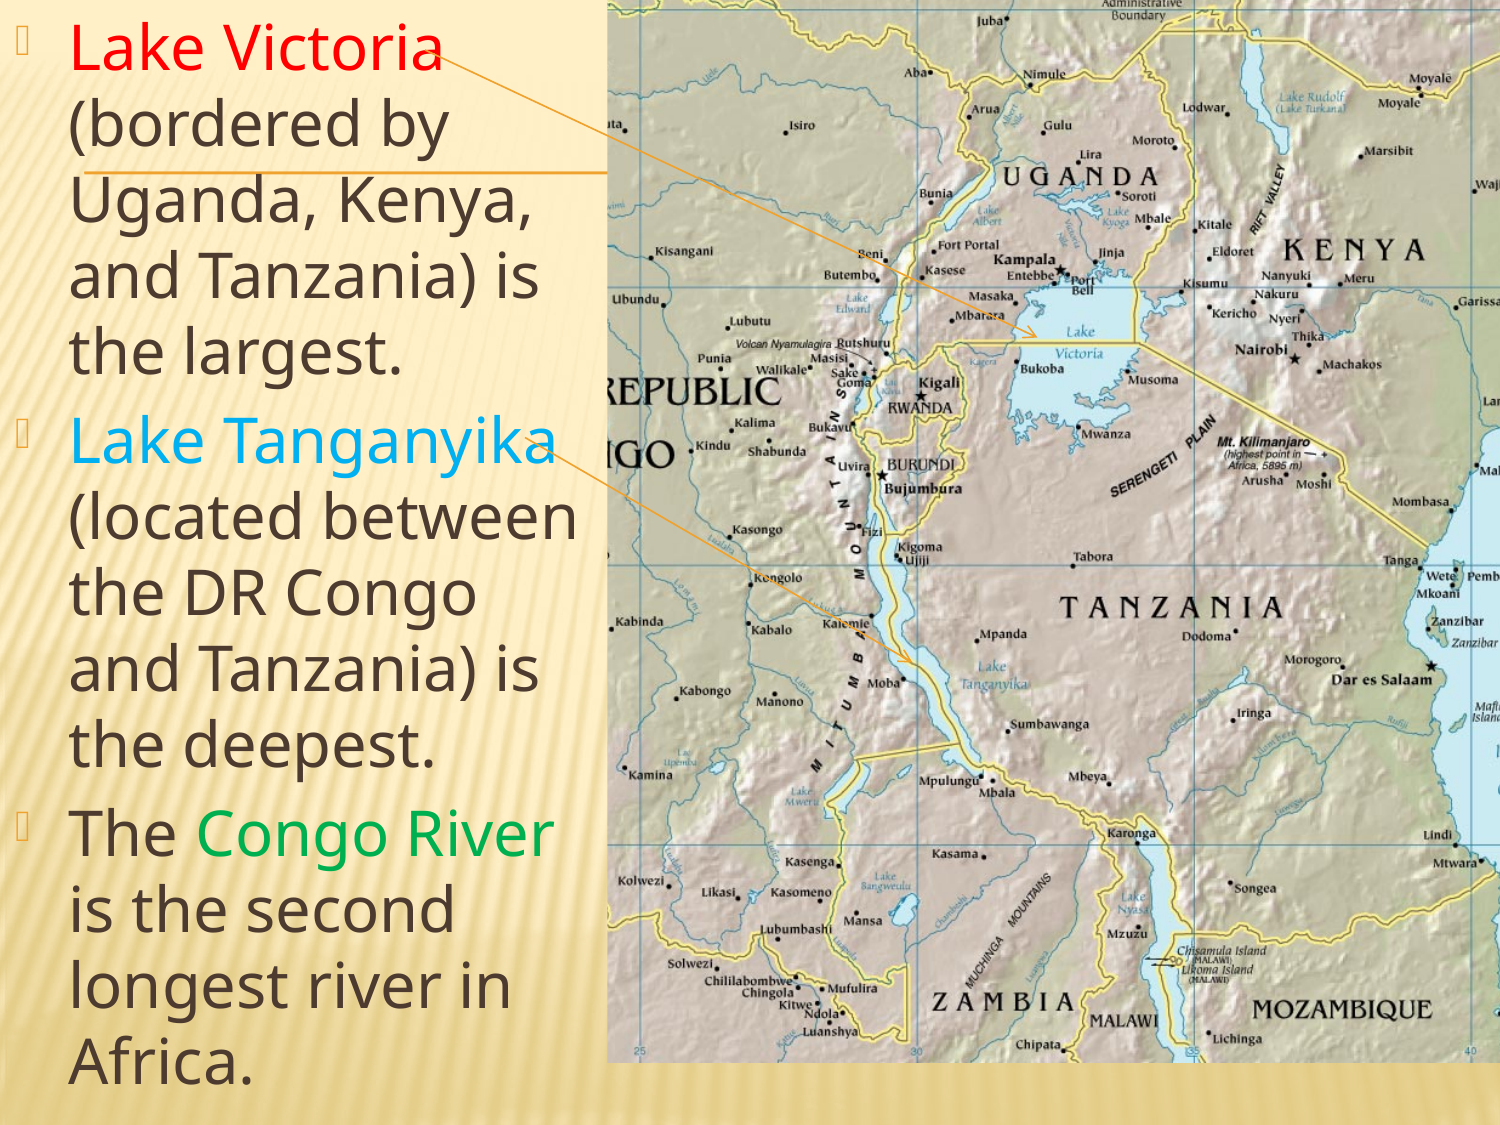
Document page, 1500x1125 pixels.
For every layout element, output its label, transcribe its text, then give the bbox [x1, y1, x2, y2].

list Lake Victoria (bordered by Uganda, Kenya, and Tanzania) is the largest. Lake Tanganyika (located between the DR Congo and Tanzania) is the deepest. The Congo River is the second longest river in Africa. [0, 0, 613, 1125]
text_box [424, 49, 1038, 338]
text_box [524, 437, 913, 663]
picture [606, 0, 1500, 1063]
